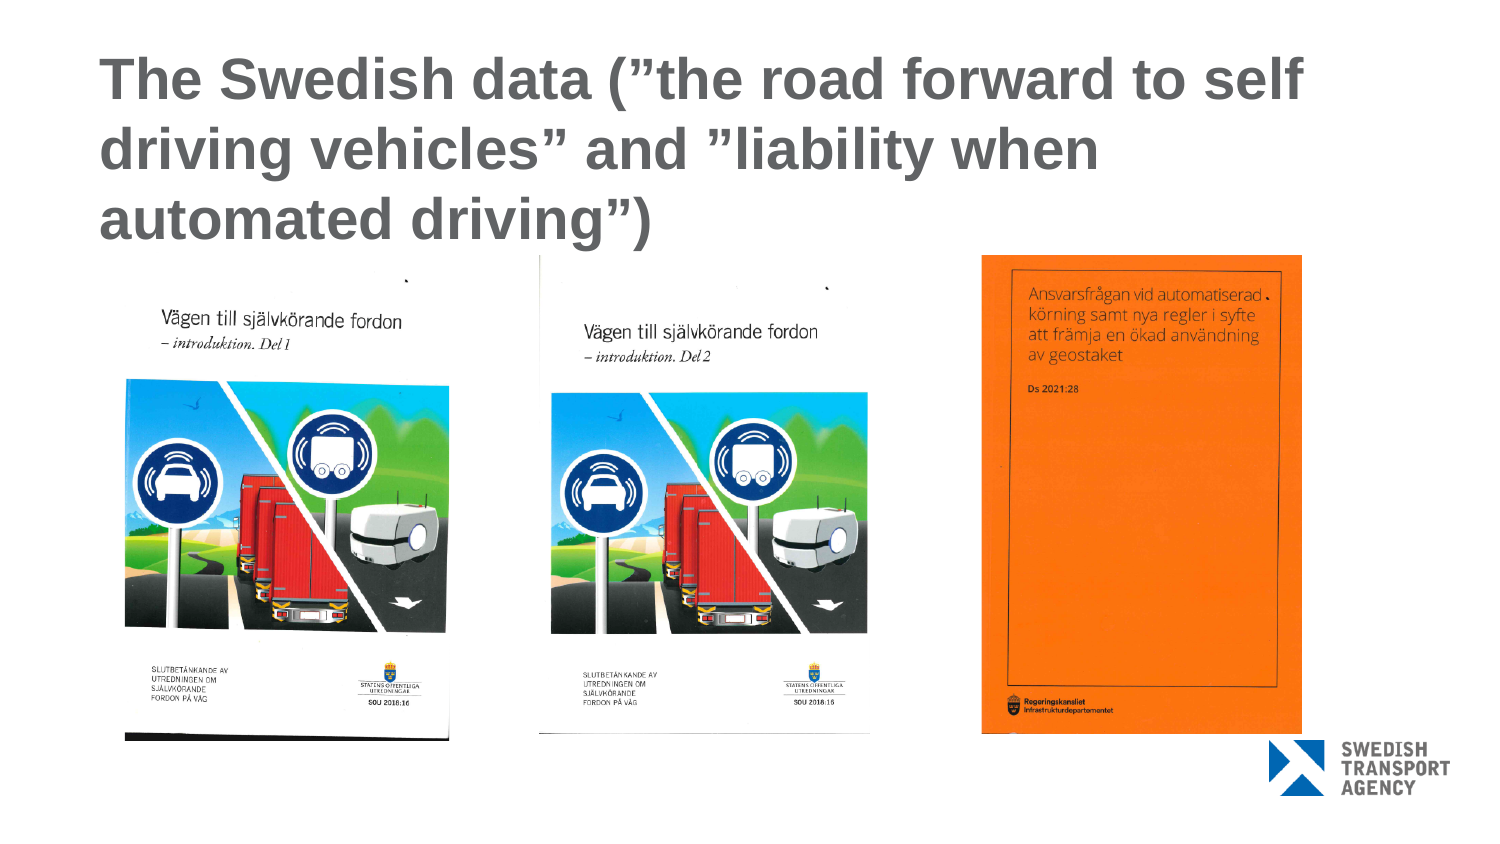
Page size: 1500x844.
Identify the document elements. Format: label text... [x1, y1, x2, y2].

picture [1269, 740, 1450, 796]
picture [538, 255, 871, 734]
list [124, 244, 450, 741]
title The Swedish data (”the road forward to self driving vehicles” and ”liability when automated driving”) [84, 33, 1416, 126]
picture [981, 255, 1303, 734]
